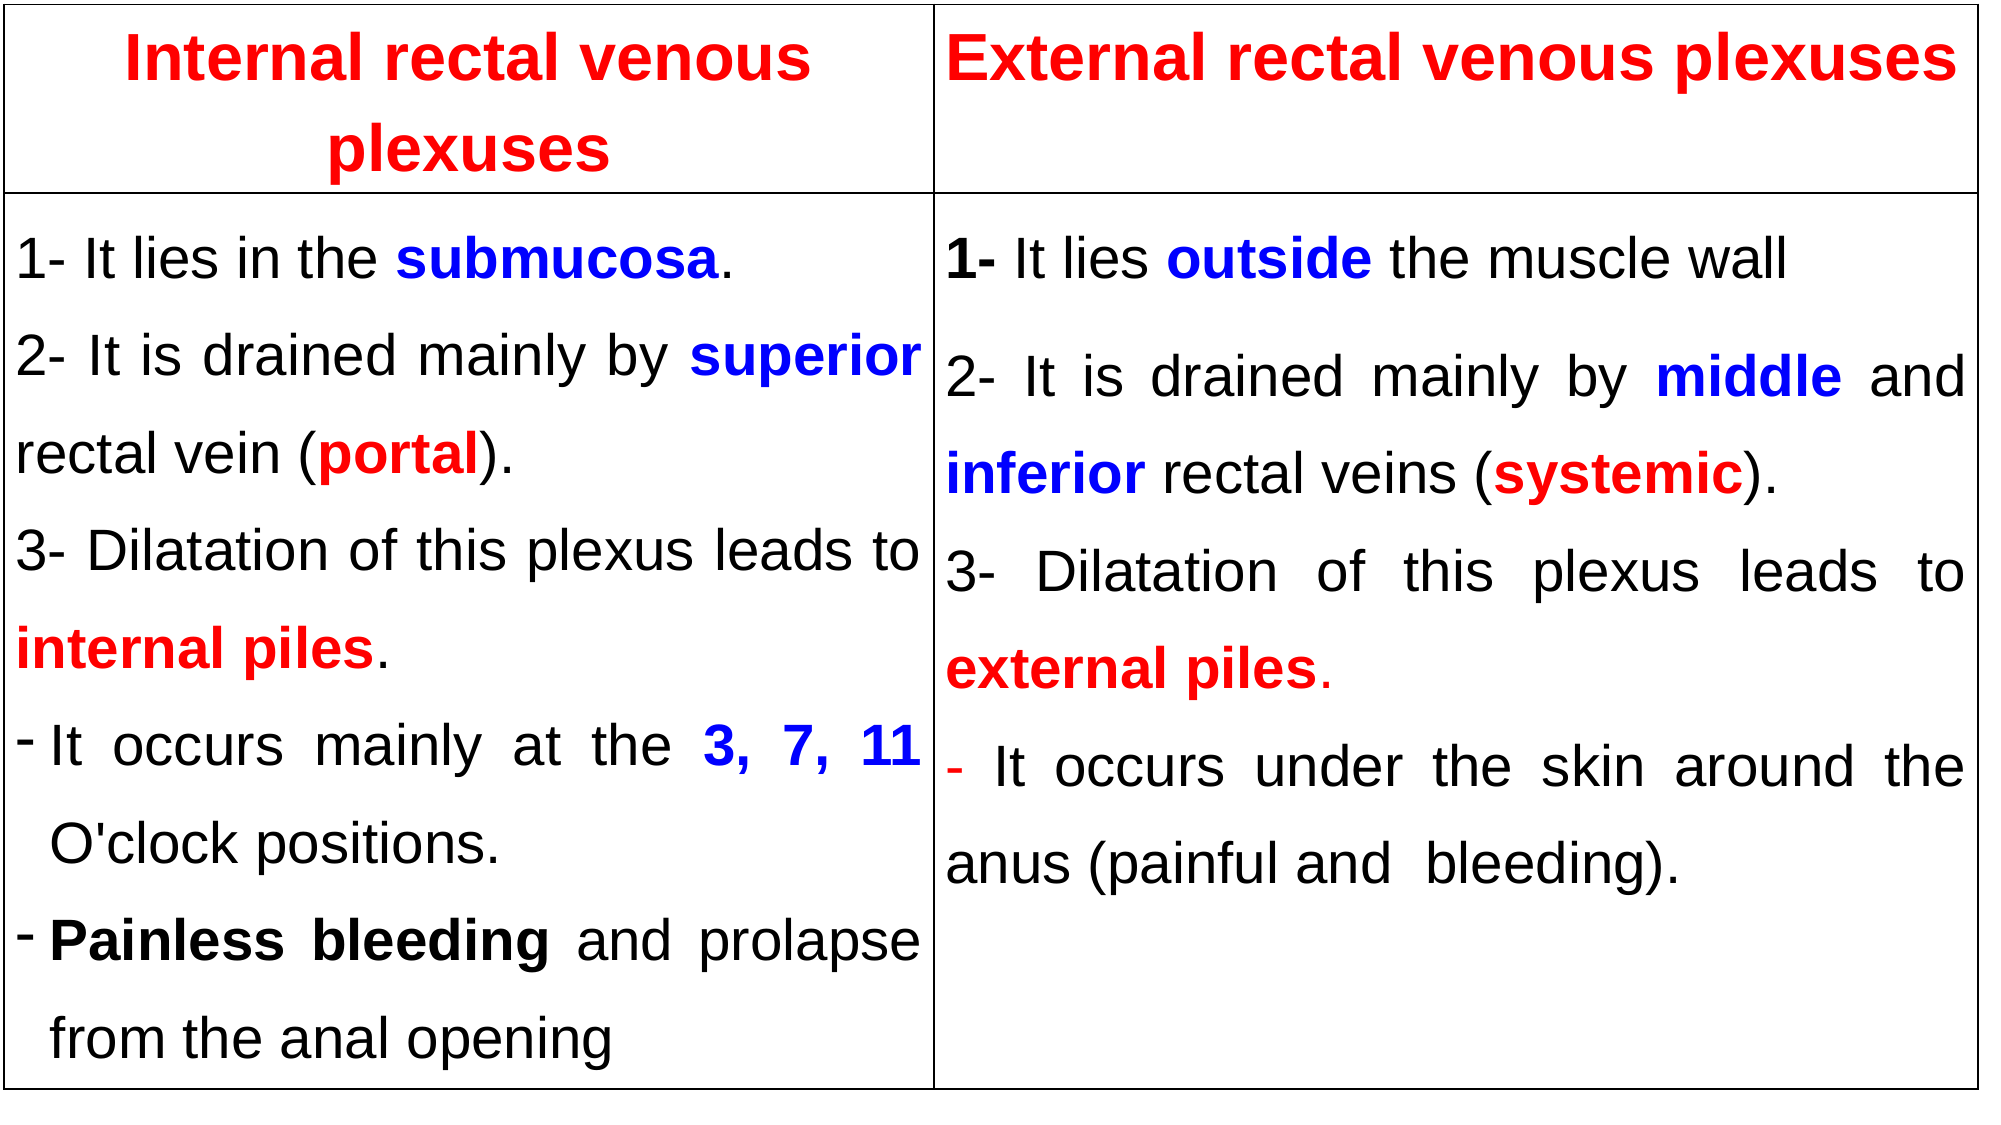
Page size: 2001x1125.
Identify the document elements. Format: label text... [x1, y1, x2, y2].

table_header External rectal venous plexuses [935, 5, 1977, 192]
table_cell 1- It lies in the submucosa. 2- It is drained mainly by superior rectal vein (portal). 3- Dilatation of this plexus leads to internal piles. It occurs mainly at the 3, 7, 11 O'clock positions. Painless bleeding and prolapse from the anal opening [5, 194, 933, 1088]
table_header Internal rectal venous plexuses [5, 5, 933, 192]
table_cell 1- It lies outside the muscle wall 2- It is drained mainly by middle and inferior rectal veins (systemic). 3- Dilatation of this plexus leads to external piles. - It occurs under the skin around the anus (painful and bleeding). [935, 194, 1977, 1088]
